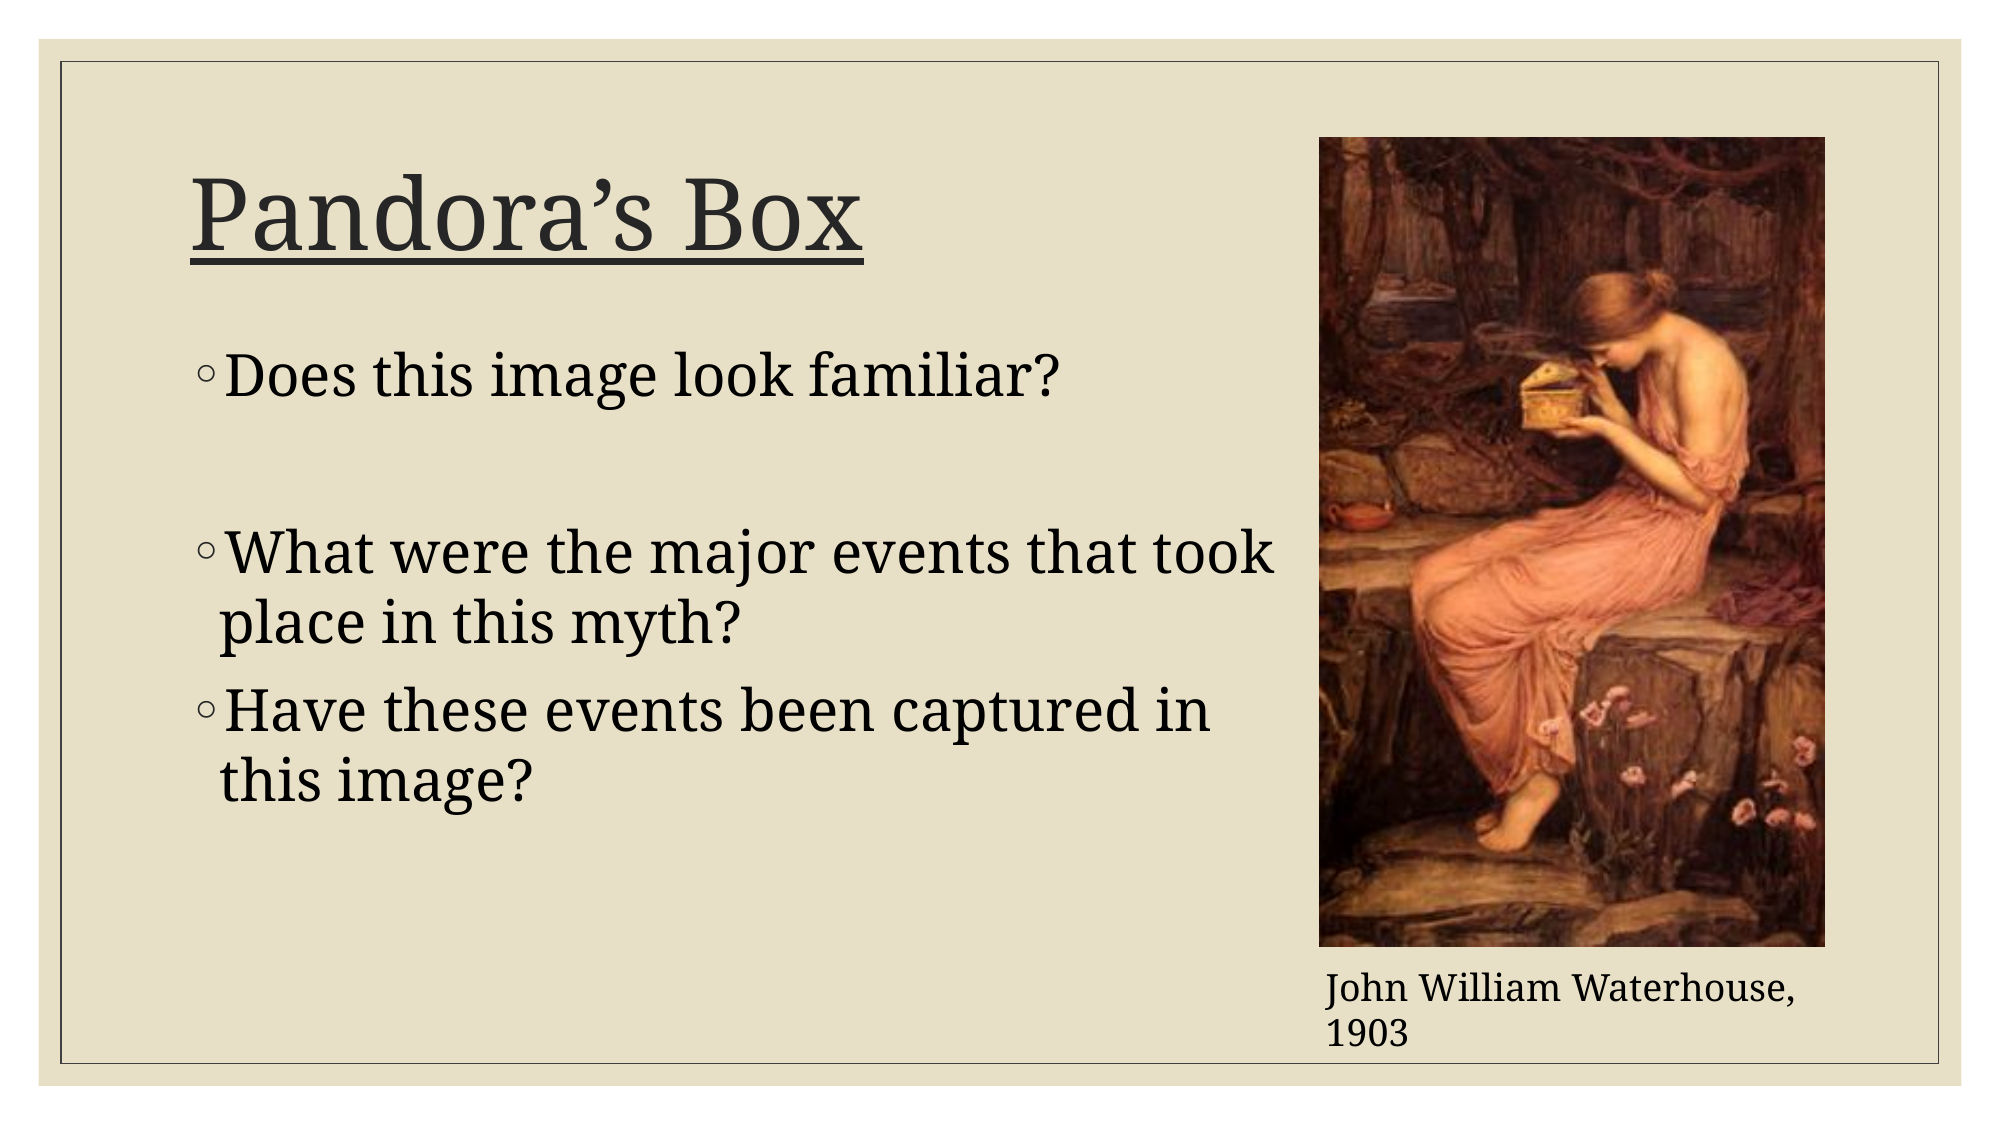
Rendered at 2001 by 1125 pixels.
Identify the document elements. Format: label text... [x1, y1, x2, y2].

list Does this image look familiar? What were the major events that took place in this myth? Have these events been captured in this image? [174, 330, 1303, 990]
picture [1319, 137, 1825, 947]
text_box John William Waterhouse, 1903 [1310, 956, 1834, 1062]
title Pandora’s Box [174, 105, 1825, 331]
